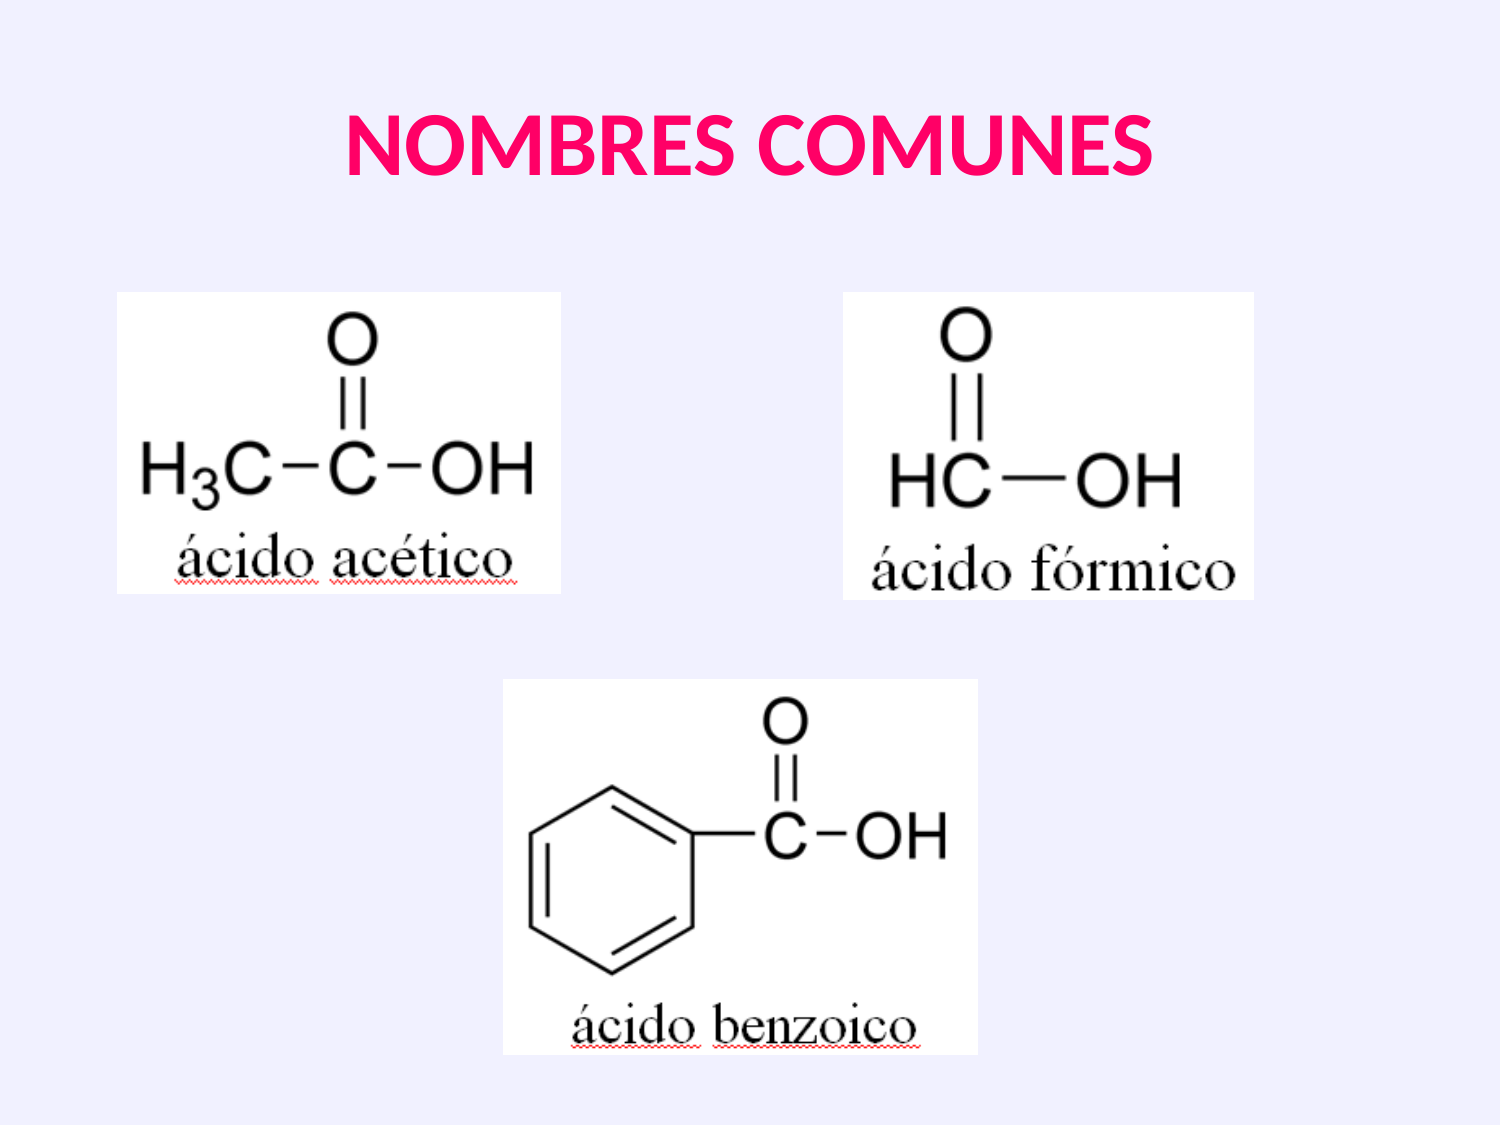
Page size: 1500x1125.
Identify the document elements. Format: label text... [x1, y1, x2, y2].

picture [503, 679, 979, 1055]
picture [116, 292, 561, 594]
title NOMBRES COMUNES [75, 45, 1425, 233]
picture [843, 292, 1255, 600]
